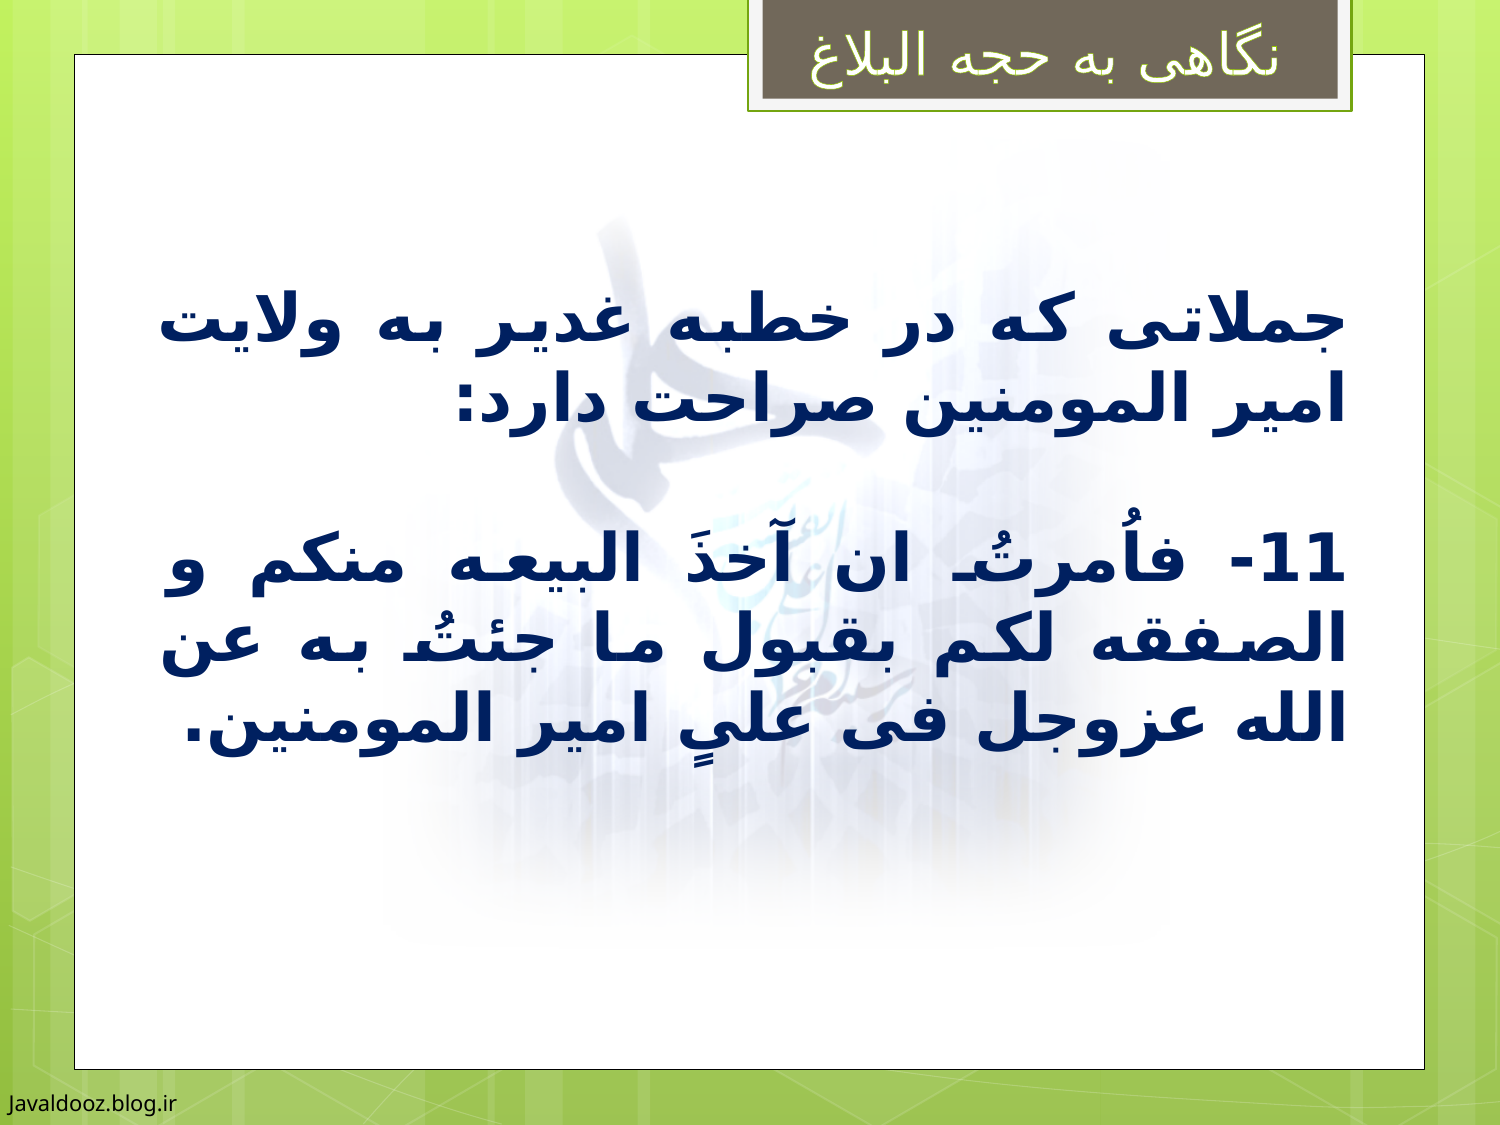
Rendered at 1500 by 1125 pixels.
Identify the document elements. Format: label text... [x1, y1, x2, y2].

picture [383, 136, 1170, 949]
text_box Javaldooz.blog.ir [0, 1082, 195, 1124]
text_box جملاتی که در خطبه غدیر به ولایت امیر المومنین صراحت دارد: 11- فاُمرتُ ان آخذَ البیعه منکم و الصفقه لکم بقبول ما جئتُ به عن الله عزوجل فی علیٍ امیر المومنین. [135, 267, 377, 762]
text_box نگاهی به حجه البلاغ [761, 0, 1329, 95]
text_box جملاتی که در خطبه غدیر به ولایت امیر المومنین صراحت دارد: 11- فاُمرتُ ان آخذَ البیعه منکم و الصفقه لکم بقبول ما جئتُ به عن الله عزوجل فی علیٍ امیر المومنین. [1175, 267, 1365, 762]
